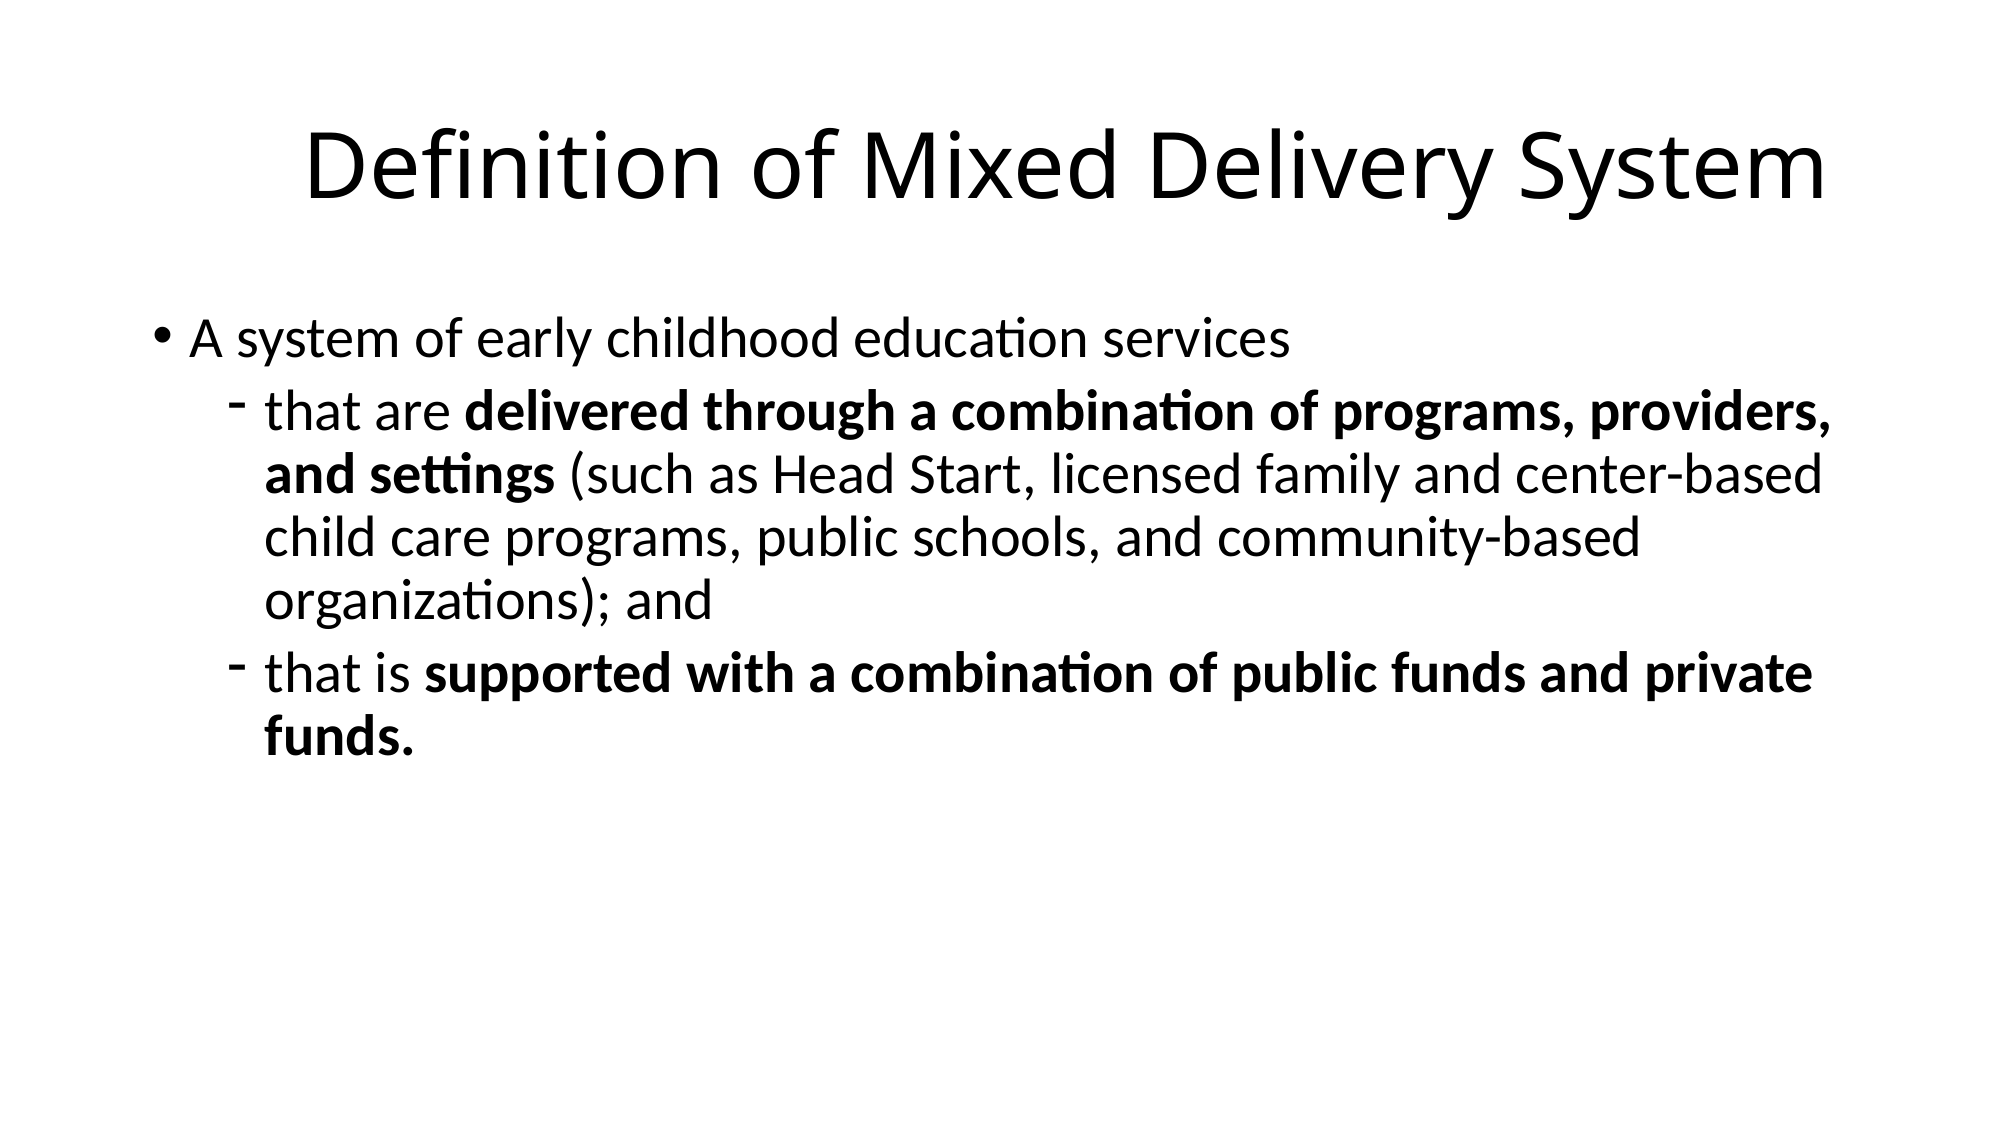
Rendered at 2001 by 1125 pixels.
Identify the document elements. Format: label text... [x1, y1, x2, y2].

title Definition of Mixed Delivery System [137, 59, 1863, 278]
list A system of early childhood education services that are delivered through a combination of programs, providers, and settings (such as Head Start, licensed family and center-based child care programs, public schools, and community-based organizations); and that is supported with a combination of public funds and private funds. [137, 299, 1863, 1014]
